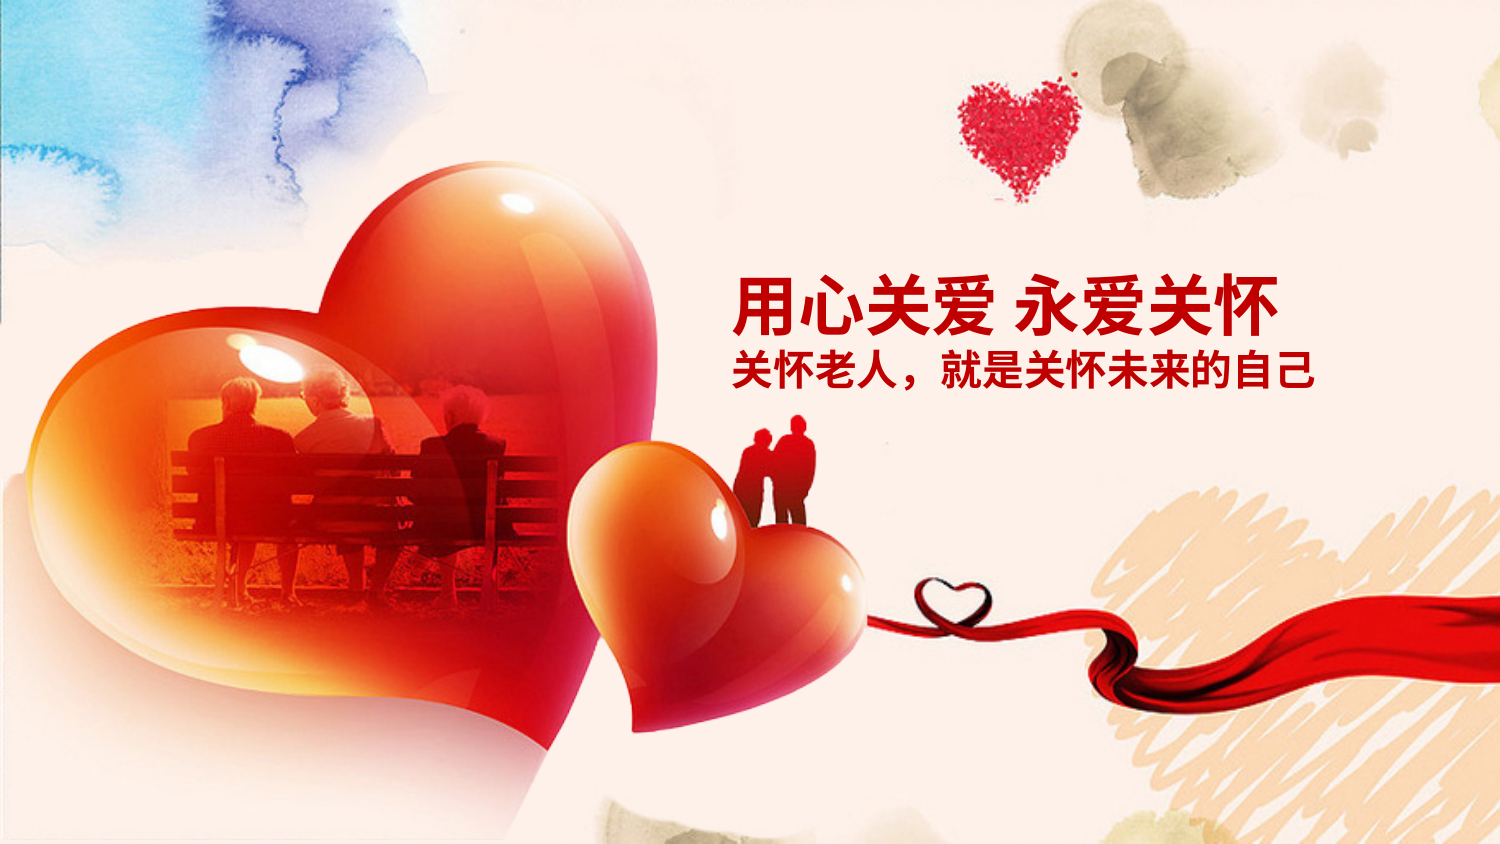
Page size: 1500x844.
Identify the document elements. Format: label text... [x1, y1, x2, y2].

text_box 用心关爱 永爱关怀 关怀老人，就是关怀未来的自己 [918, 256, 1332, 402]
picture [0, 0, 1500, 844]
